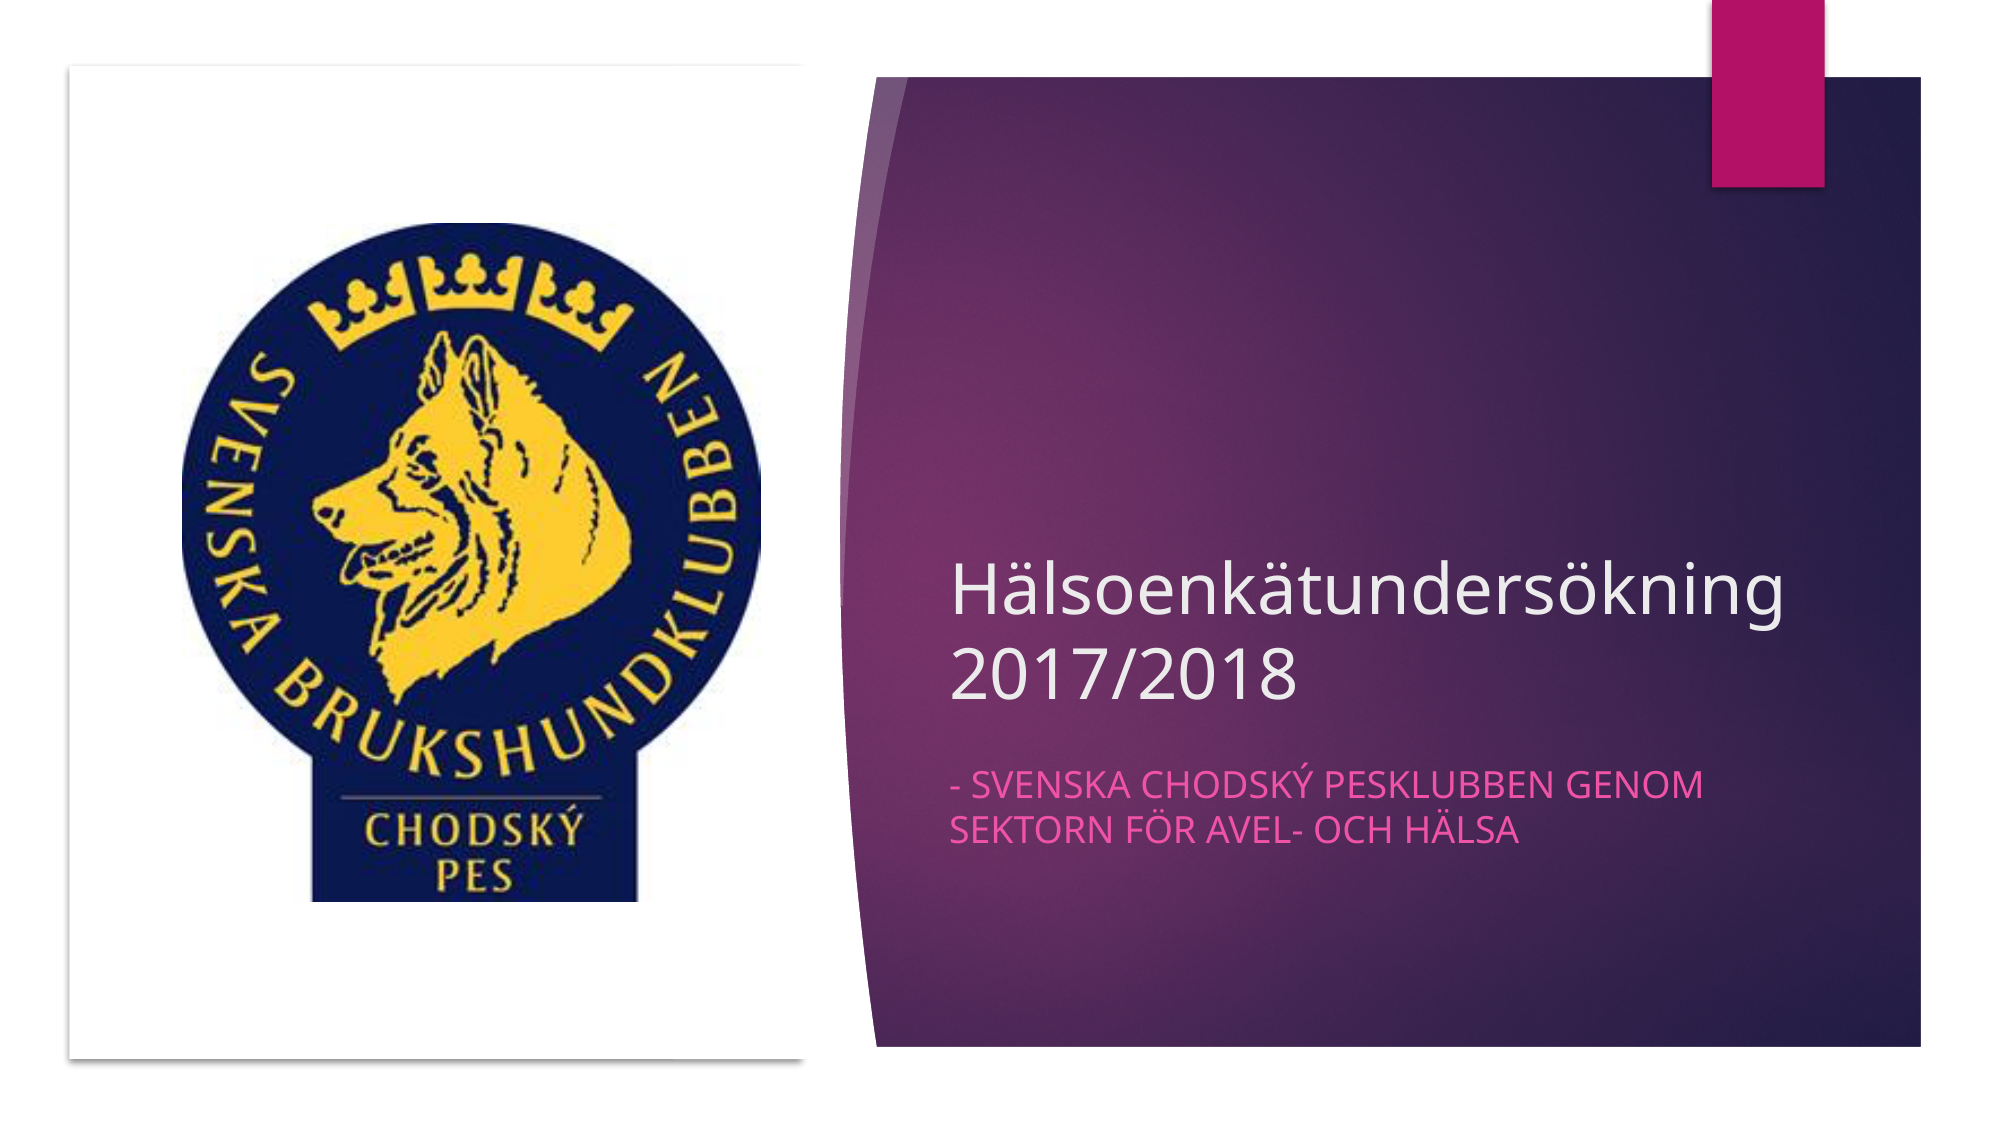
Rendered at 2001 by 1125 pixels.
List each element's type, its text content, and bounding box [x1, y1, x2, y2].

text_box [69, 64, 889, 1060]
subtitle - Svenska Chodský pesklubben genom sektorn för avel- och hälsa [934, 753, 1825, 1020]
title Hälsoenkätundersökning 2017/2018 [934, 203, 1825, 721]
picture [181, 223, 761, 902]
